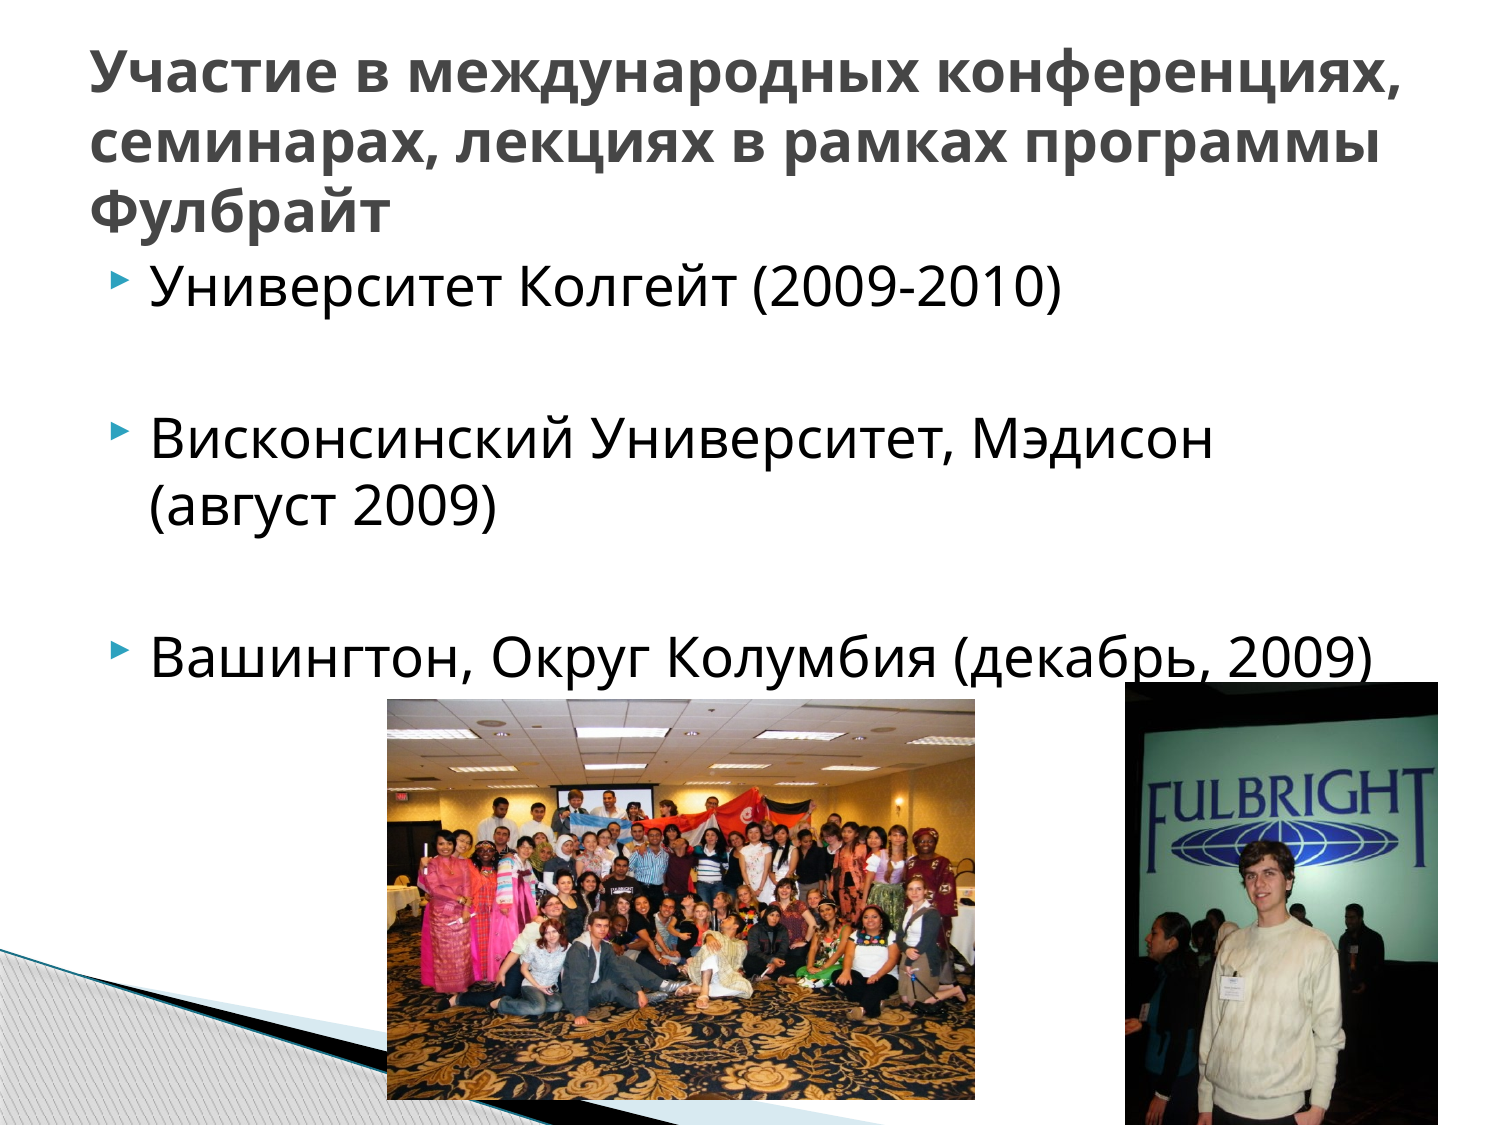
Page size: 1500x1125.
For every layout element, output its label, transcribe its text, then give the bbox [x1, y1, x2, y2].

picture [1124, 682, 1438, 1125]
list Университет Колгейт (2009-2010) Висконсинский Университет, Мэдисон (август 2009) Вашингтон, Округ Колумбия (декабрь, 2009) [75, 243, 1425, 986]
title Участие в международных конференциях, семинарах, лекциях в рамках программы Фулбрайт [75, 45, 1425, 233]
picture [387, 699, 976, 1101]
